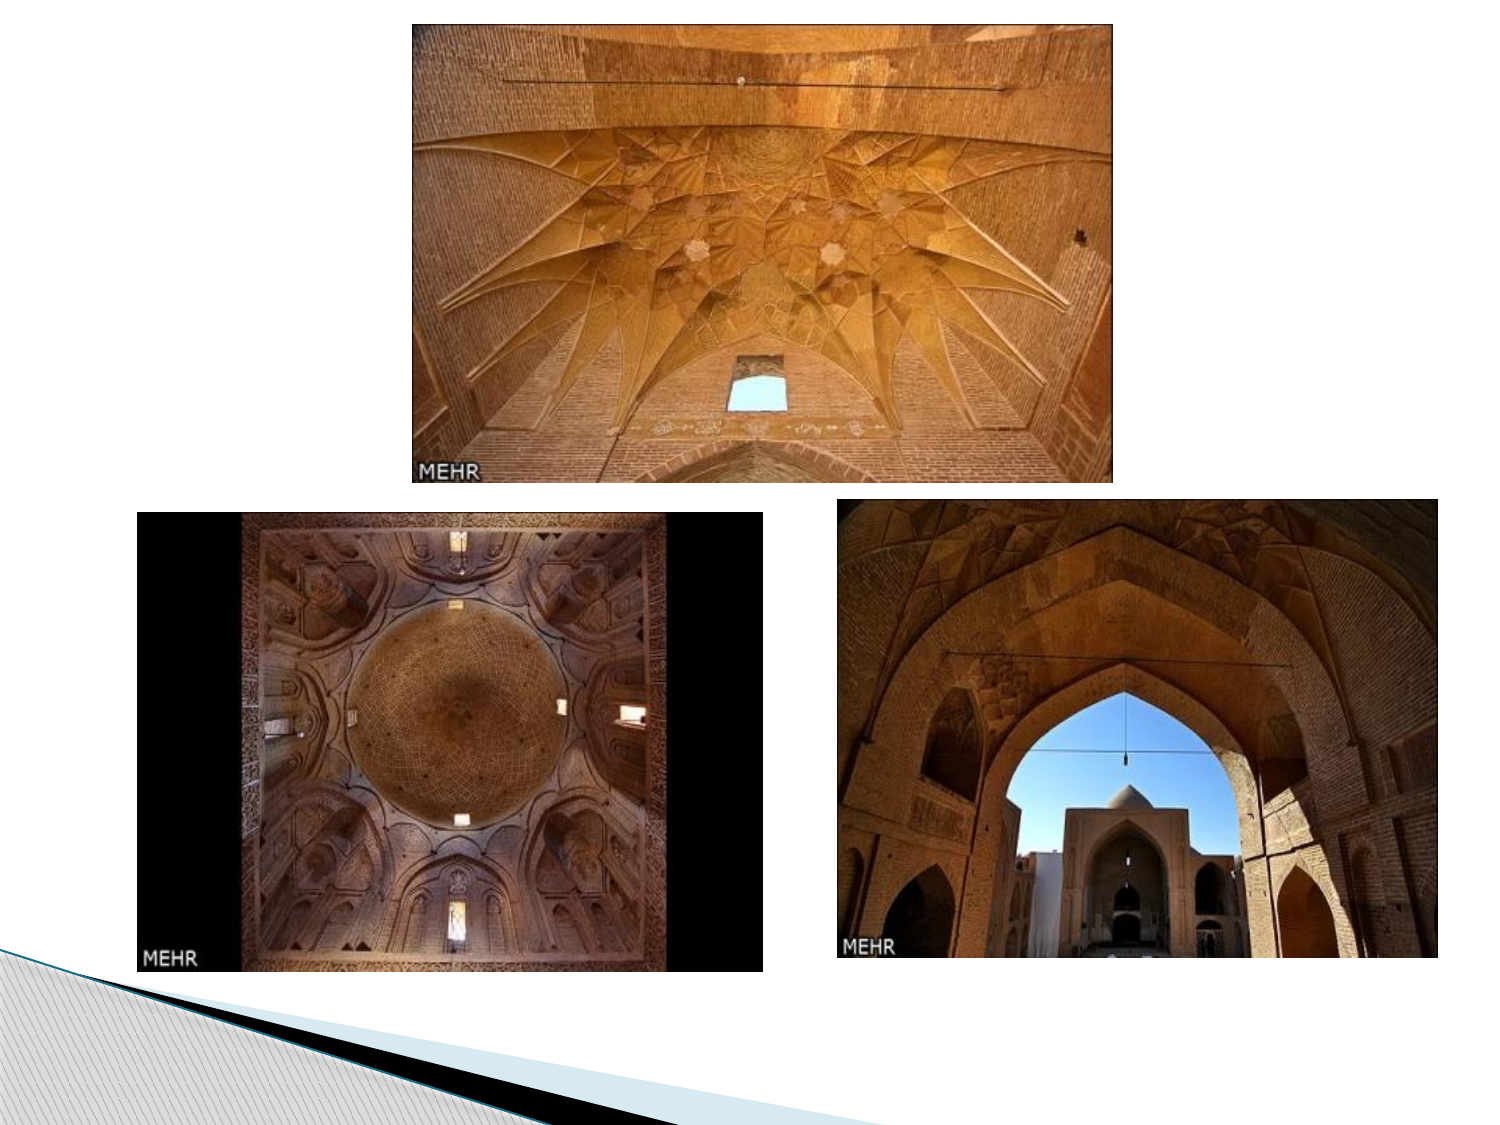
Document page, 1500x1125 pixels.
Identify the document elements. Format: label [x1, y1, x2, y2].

list [837, 499, 1438, 958]
picture [137, 512, 763, 973]
picture [412, 24, 1113, 483]
